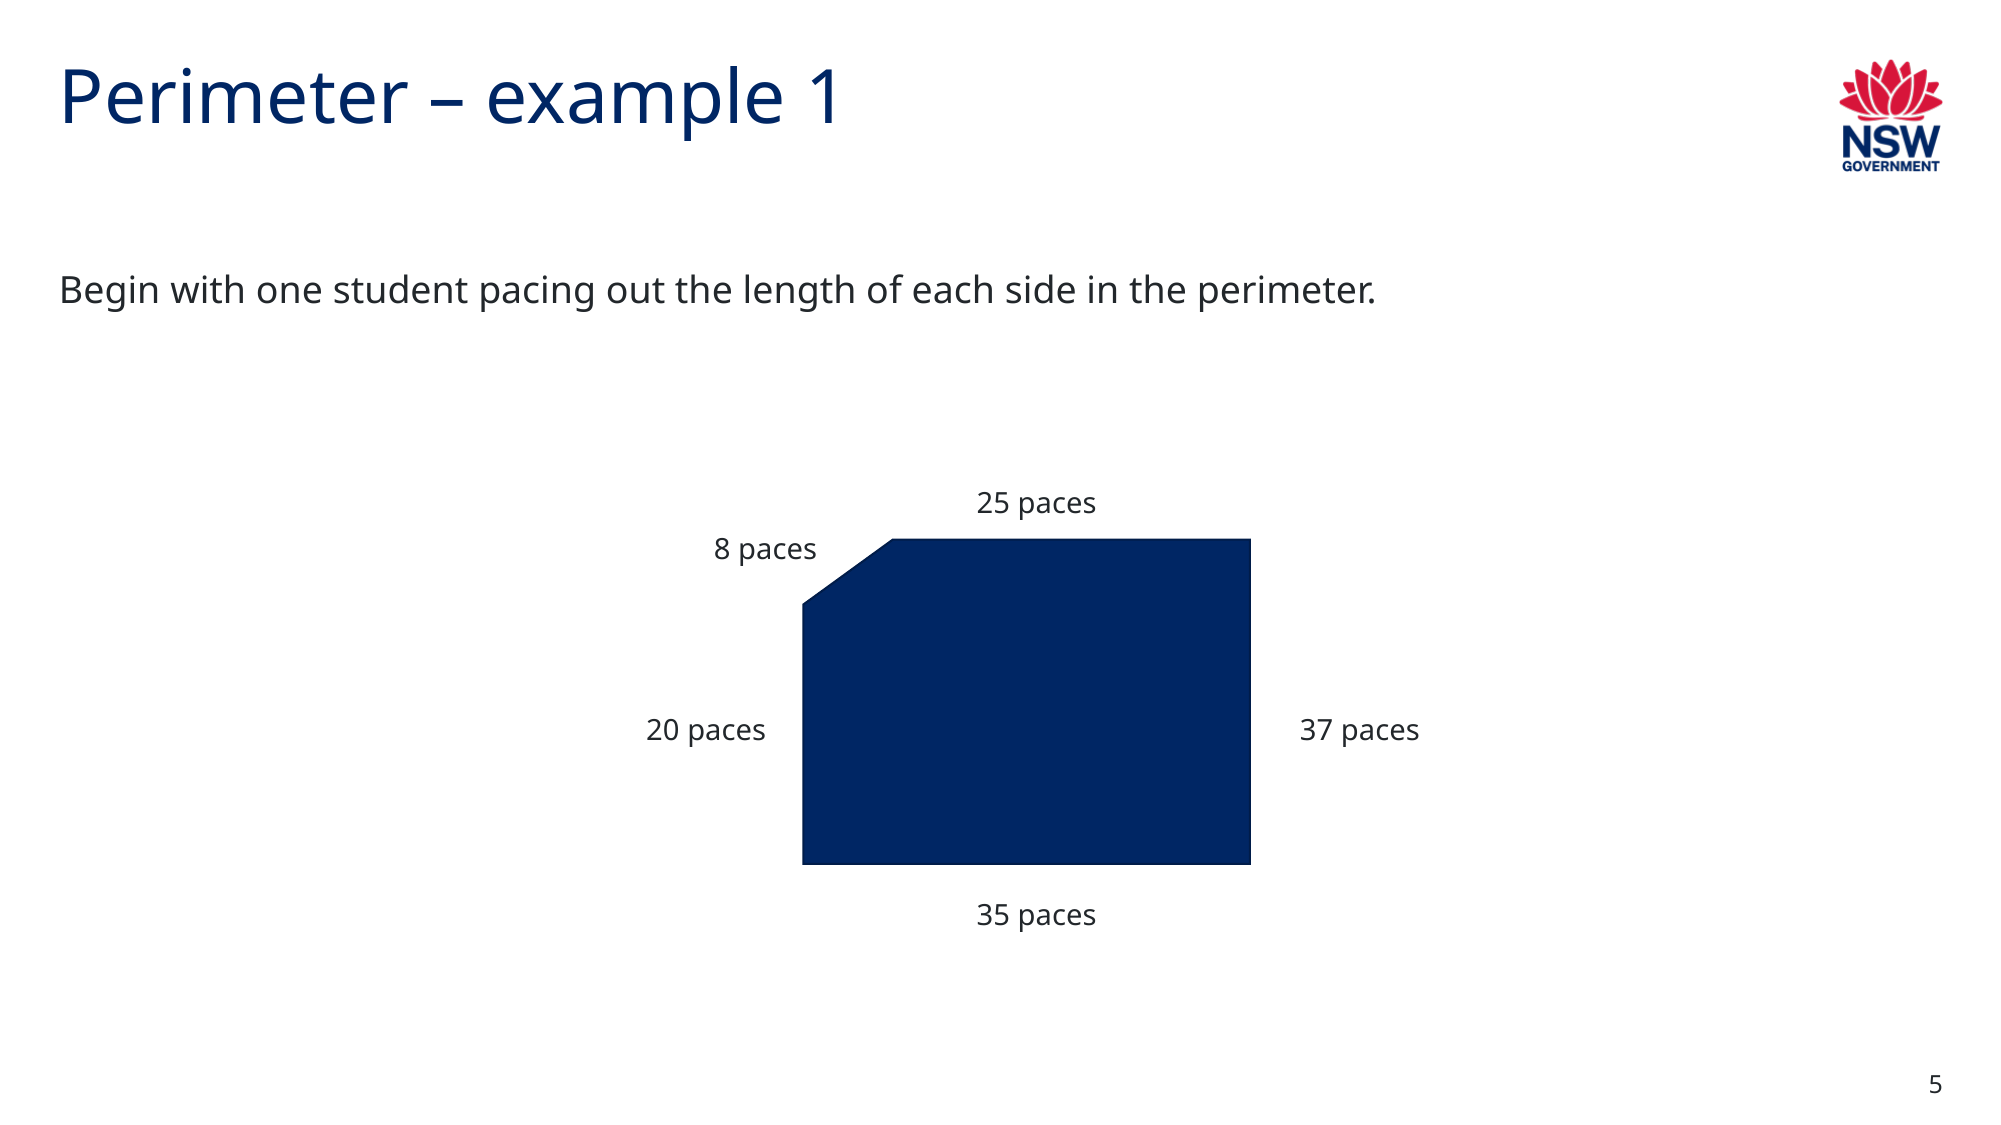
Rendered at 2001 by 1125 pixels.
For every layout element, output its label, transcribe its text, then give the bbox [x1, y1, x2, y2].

list Begin with one student pacing out the length of each side in the perimeter. [59, 265, 1943, 356]
picture [1839, 59, 1943, 172]
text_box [631, 459, 1493, 1010]
title Perimeter – example 1 [59, 59, 1713, 149]
slide_number 5 [1824, 1068, 1943, 1099]
